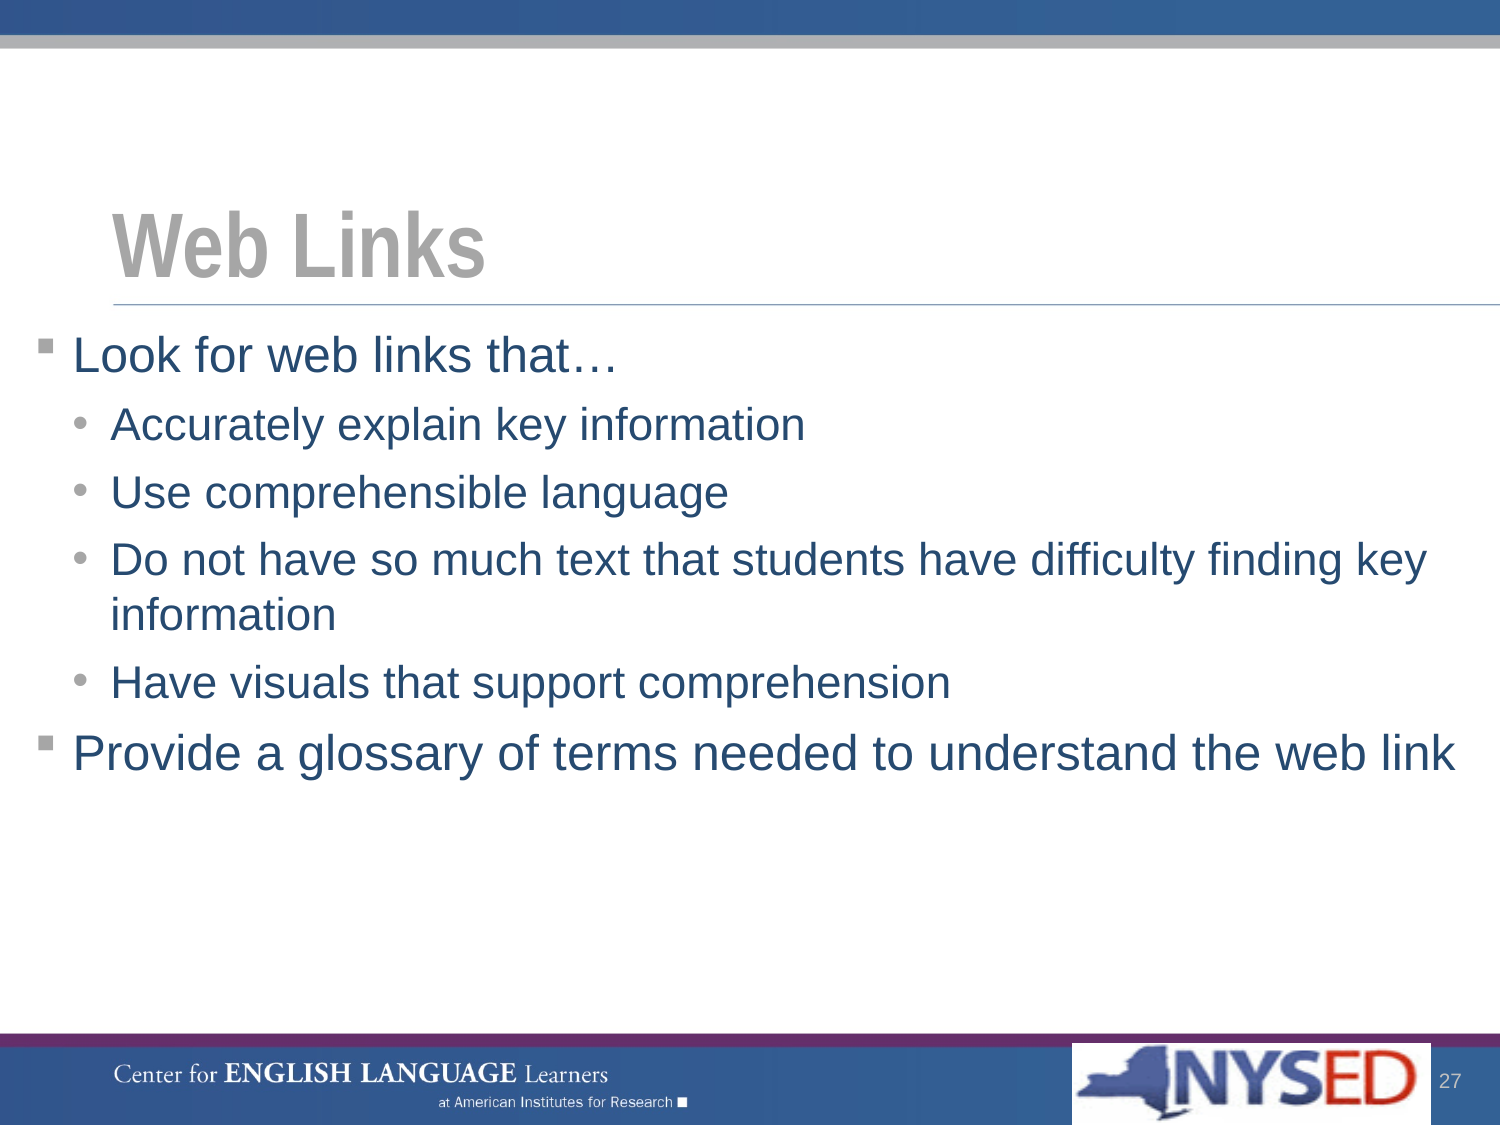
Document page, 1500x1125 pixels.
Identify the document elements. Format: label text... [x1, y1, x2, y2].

picture [0, 0, 1500, 1125]
list Look for web links that… Accurately explain key information Use comprehensible language Do not have so much text that students have difficulty finding key information Have visuals that support comprehension Provide a glossary of terms needed to understand the web link [34, 322, 1463, 955]
title Web Links [112, 51, 1463, 297]
slide_number 27 [1436, 1067, 1462, 1093]
